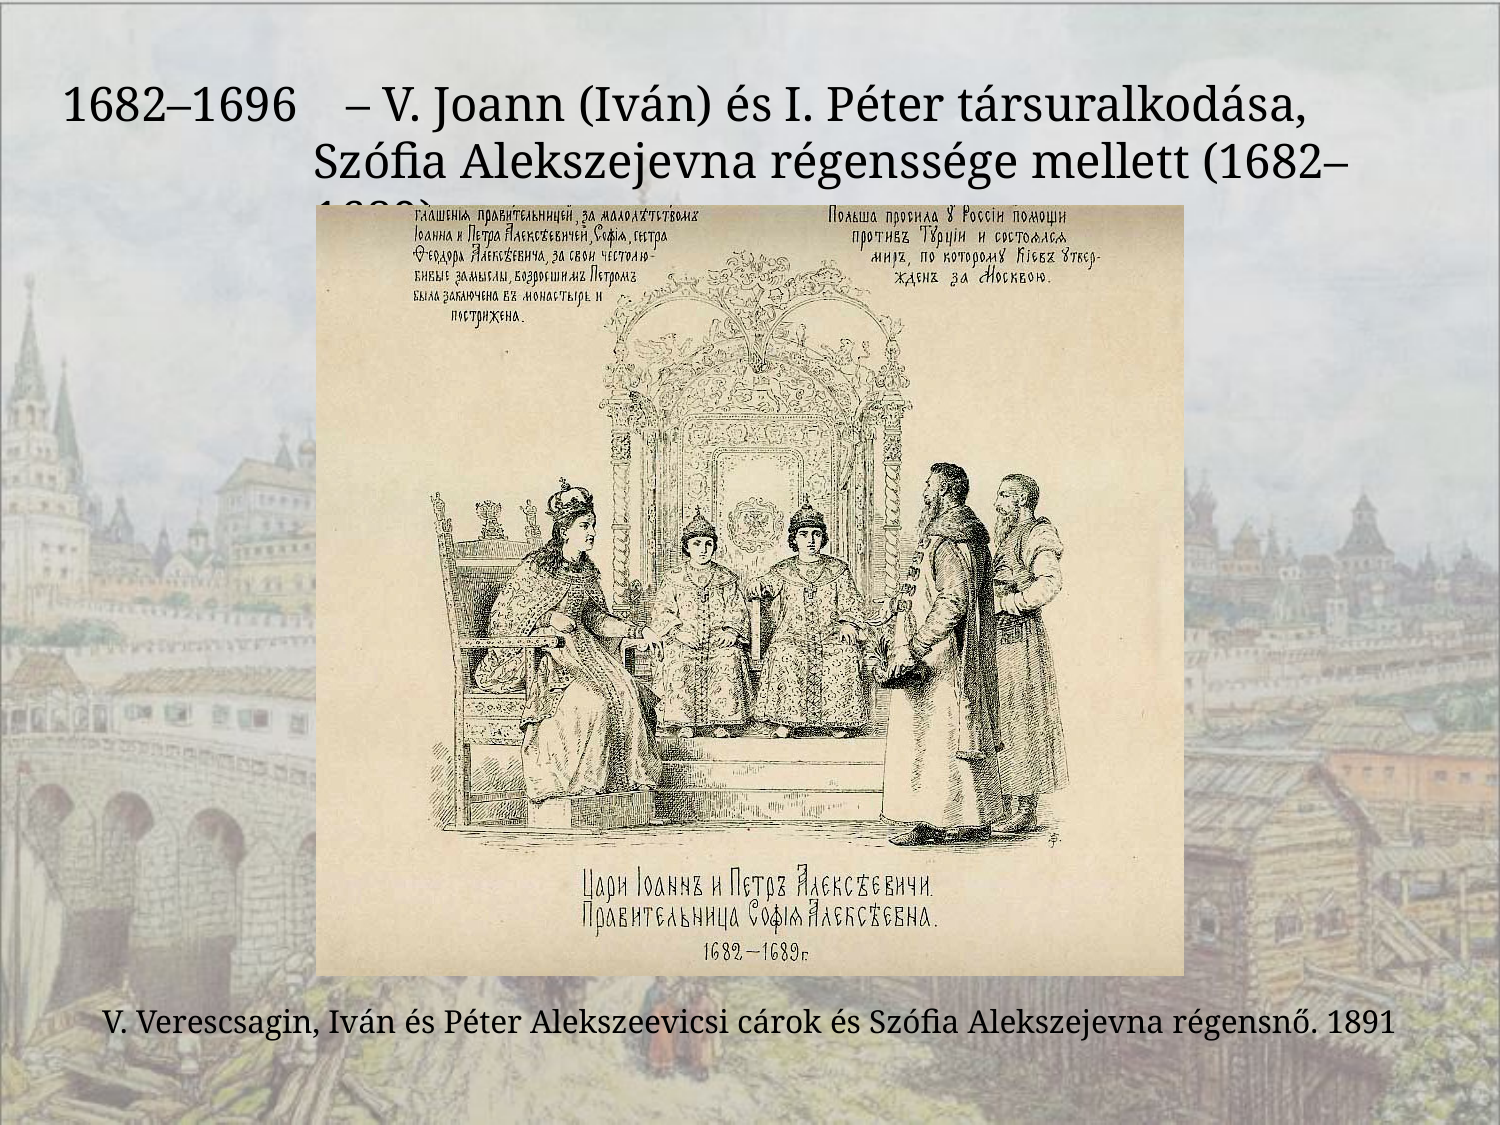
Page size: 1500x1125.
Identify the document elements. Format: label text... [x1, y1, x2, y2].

picture [0, 0, 1500, 1125]
list 1682–1696 – V. Joann (Iván) és I. Péter társuralkodása, Szófia Alekszejevna régenssége mellett (1682–1689) V. Verescsagin, Iván és Péter Alekszeevicsi cárok és Szófia Alekszejevna régensnő. 1891 [47, 66, 1453, 1047]
